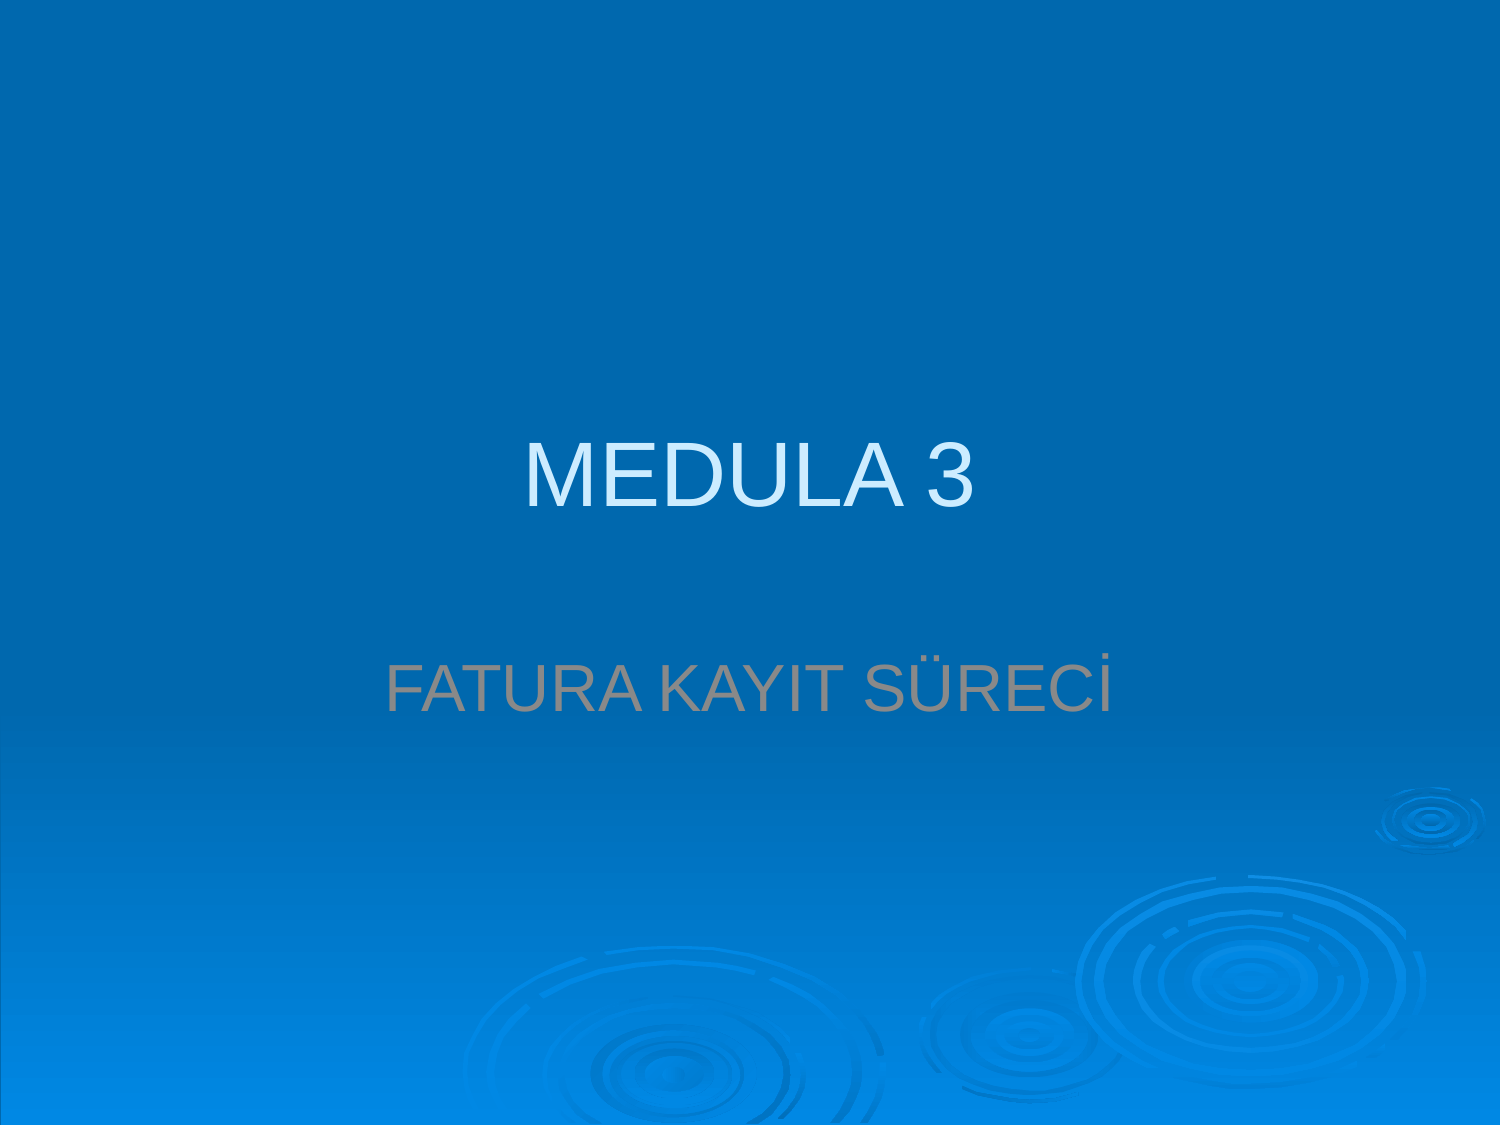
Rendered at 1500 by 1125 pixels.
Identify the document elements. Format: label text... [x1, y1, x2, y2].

subtitle FATURA KAYIT SÜRECİ [224, 637, 1276, 926]
title MEDULA 3 [112, 349, 1388, 591]
